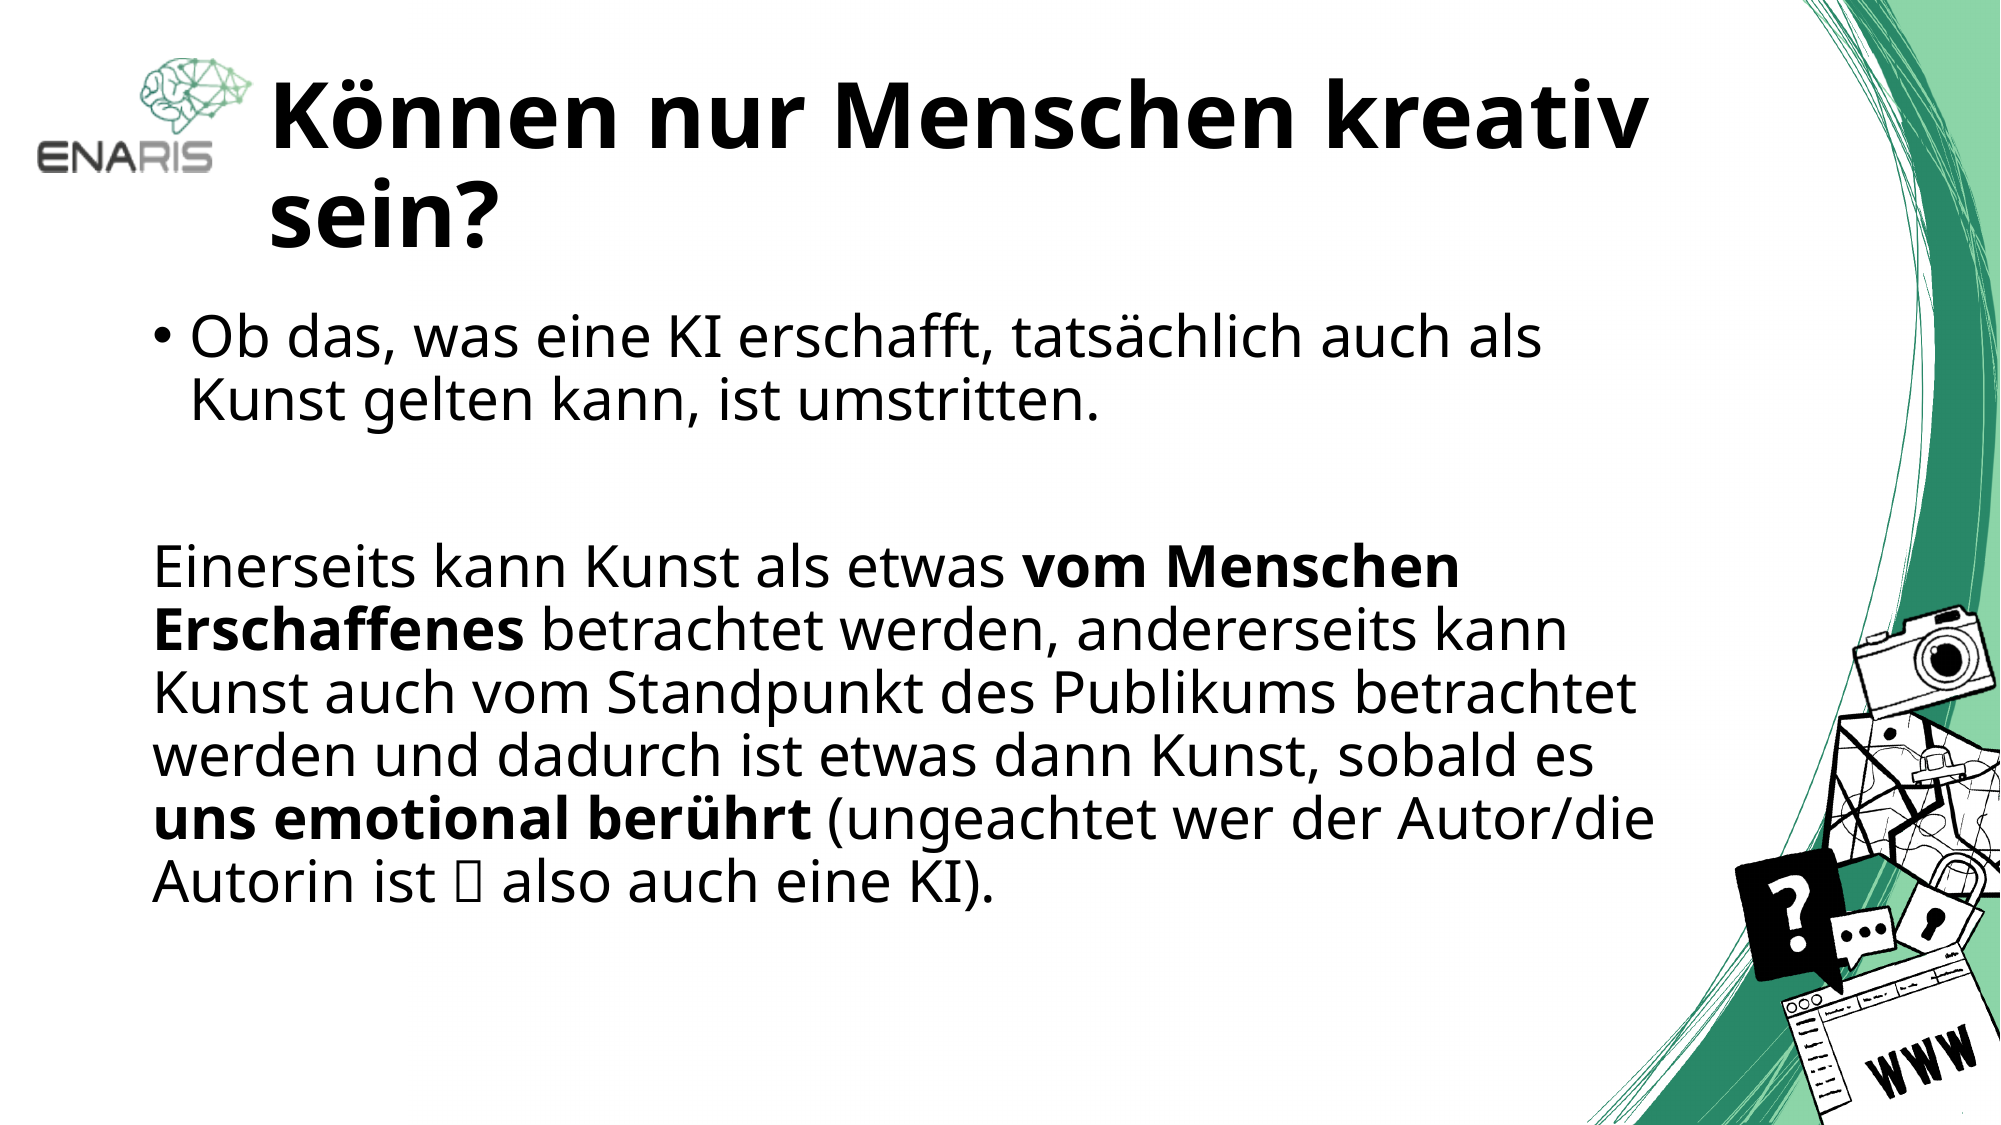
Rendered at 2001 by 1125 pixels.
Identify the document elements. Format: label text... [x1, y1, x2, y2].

picture [37, 58, 254, 173]
title Können nur Menschen kreativ sein? [253, 59, 1863, 278]
list Ob das, was eine KI erschafft, tatsächlich auch als Kunst gelten kann, ist umstritten. Einerseits kann Kunst als etwas vom Menschen Erschaffenes betrachtet werden, andererseits kann Kunst auch vom Standpunkt des Publikums betrachtet werden und dadurch ist etwas dann Kunst, sobald es uns emotional berührt (ungeachtet wer der Autor/die Autorin ist  also auch eine KI). [137, 299, 1728, 1014]
picture [408, 0, 2000, 1125]
